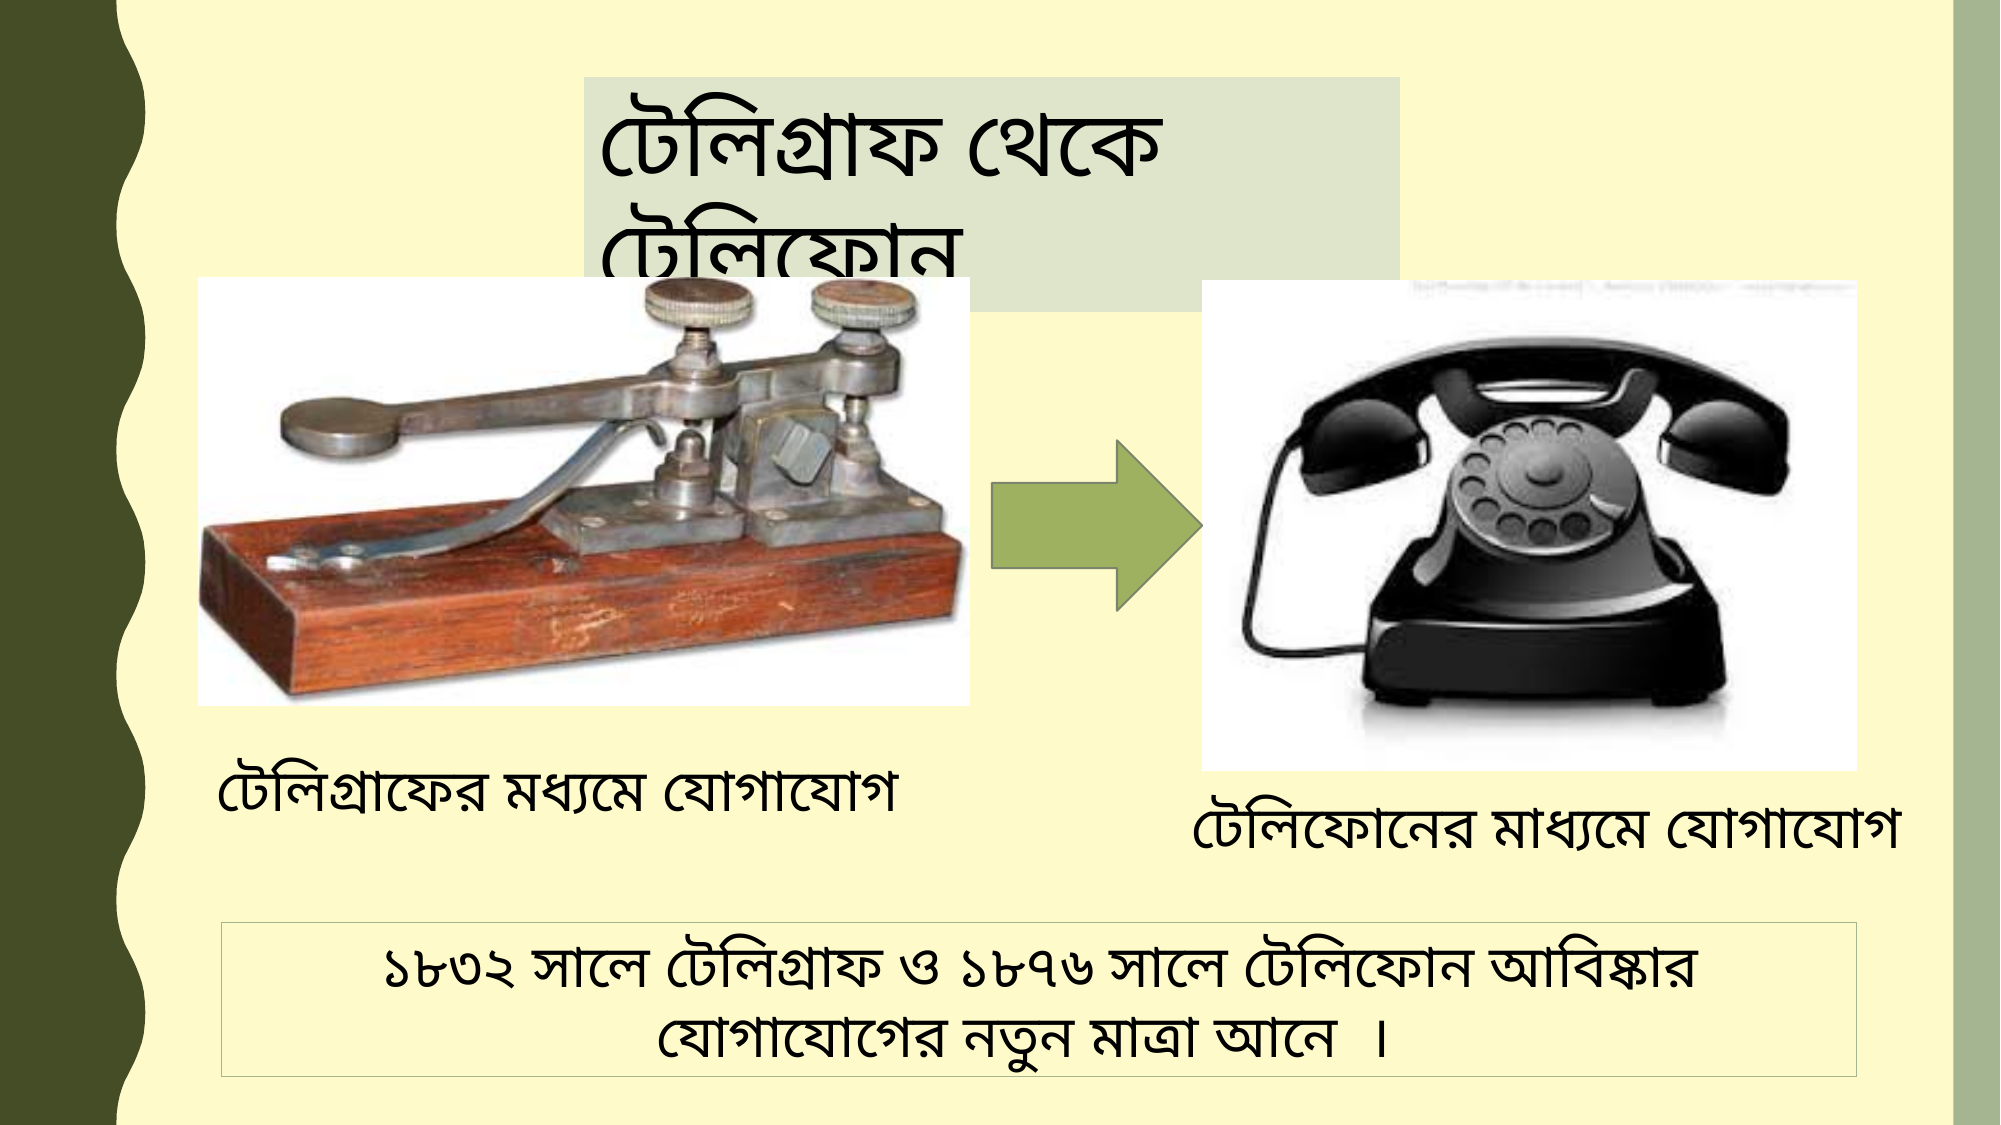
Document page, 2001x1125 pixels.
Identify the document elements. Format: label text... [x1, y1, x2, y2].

text_box [990, 439, 1202, 612]
text_box টেলিফোনের মাধ্যমে যোগাযোগ [1176, 782, 1933, 868]
text_box ১৮৩২ সালে টেলিগ্রাফ ও ১৮৭৬ সালে টেলিফোন আবিষ্কার যোগাযোগের নতুন মাত্রা আনে । [221, 922, 1857, 1077]
picture [198, 277, 970, 706]
picture [1202, 280, 1857, 771]
text_box টেলিগ্রাফ থেকে টেলিফোন [584, 77, 1400, 312]
text_box টেলিগ্রাফের মধ্যমে যোগাযোগ [202, 745, 944, 831]
